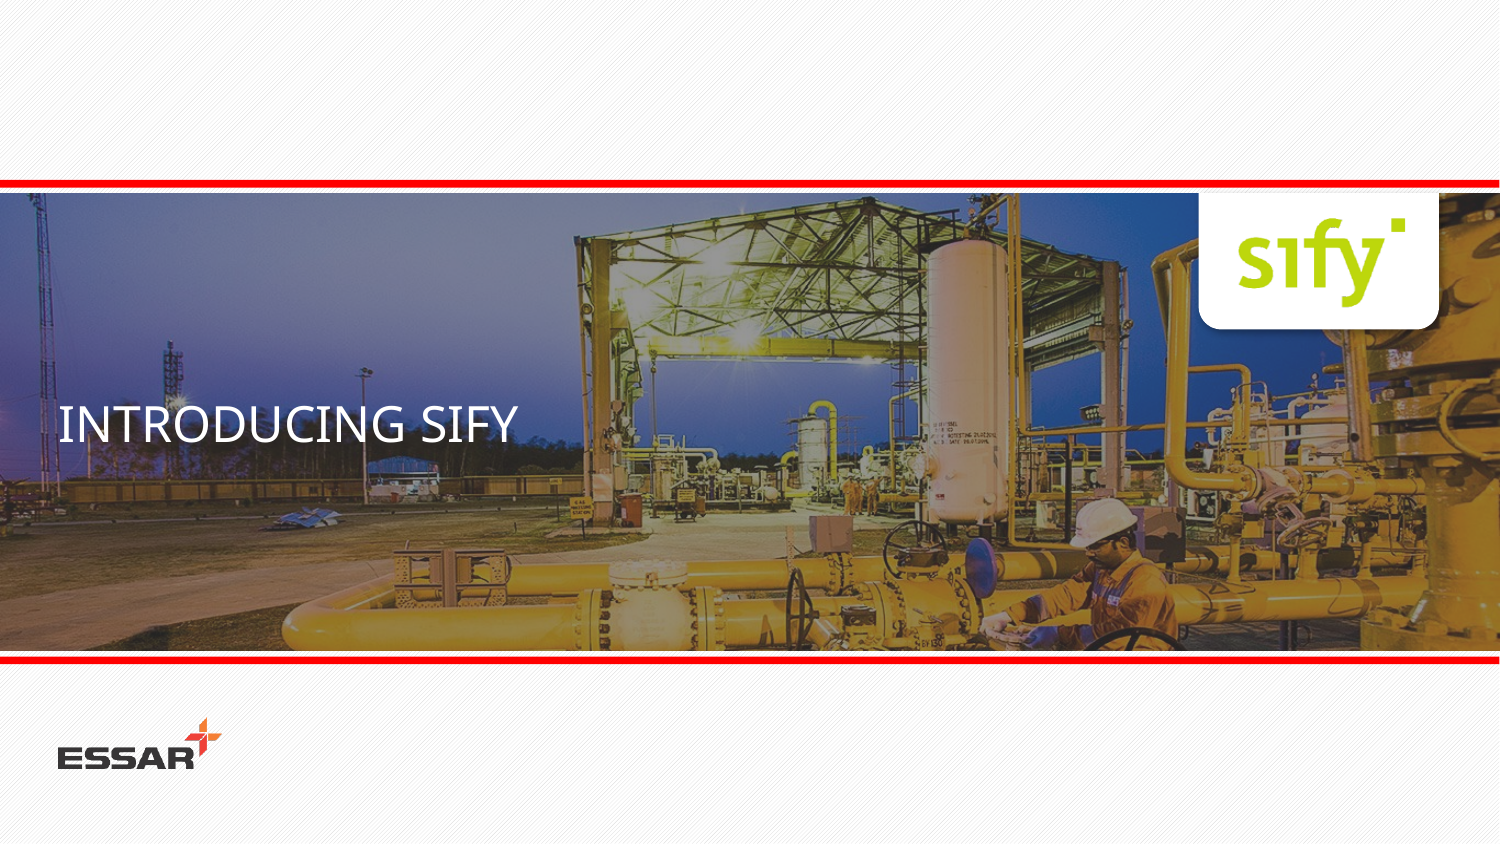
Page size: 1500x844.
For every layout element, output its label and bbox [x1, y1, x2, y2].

picture [58, 717, 222, 769]
text_box [0, 0, 1500, 178]
text_box [0, 178, 1500, 190]
text_box [0, 658, 1500, 666]
text_box [1198, 192, 1440, 330]
text_box [0, 666, 1500, 844]
picture [0, 192, 1500, 652]
